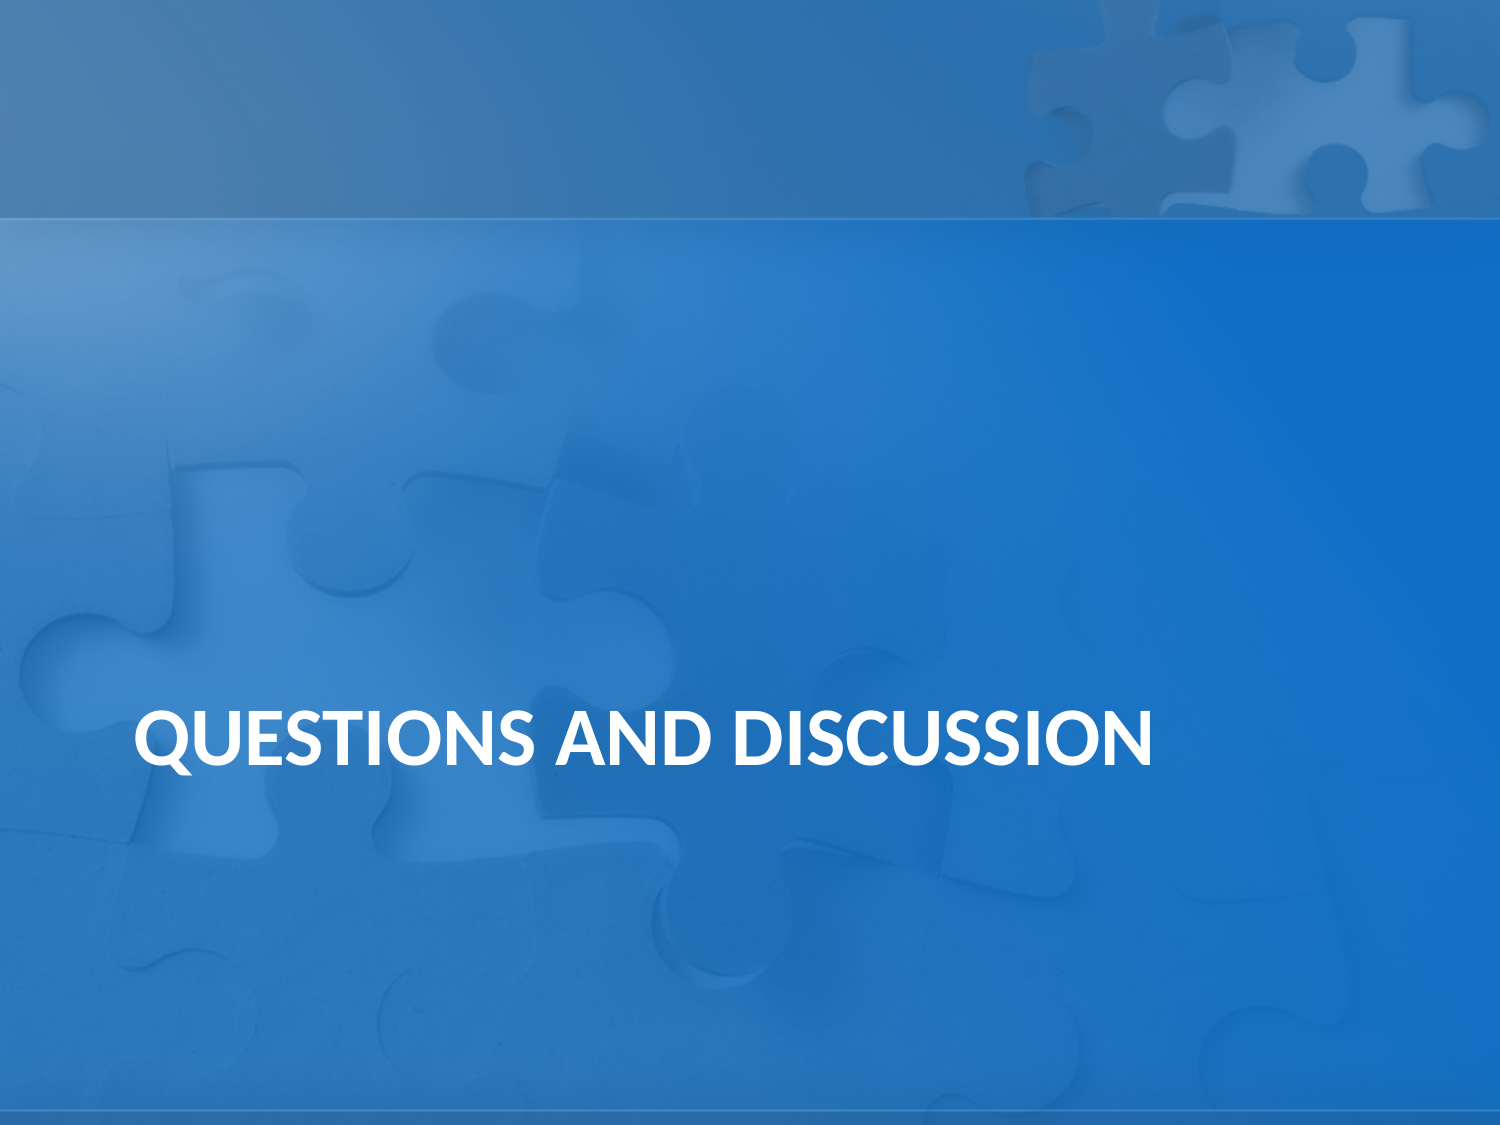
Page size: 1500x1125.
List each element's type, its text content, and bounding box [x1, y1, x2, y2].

picture [0, 0, 1500, 1125]
title QUESTIONS AND DISCUSSION [118, 675, 1394, 899]
